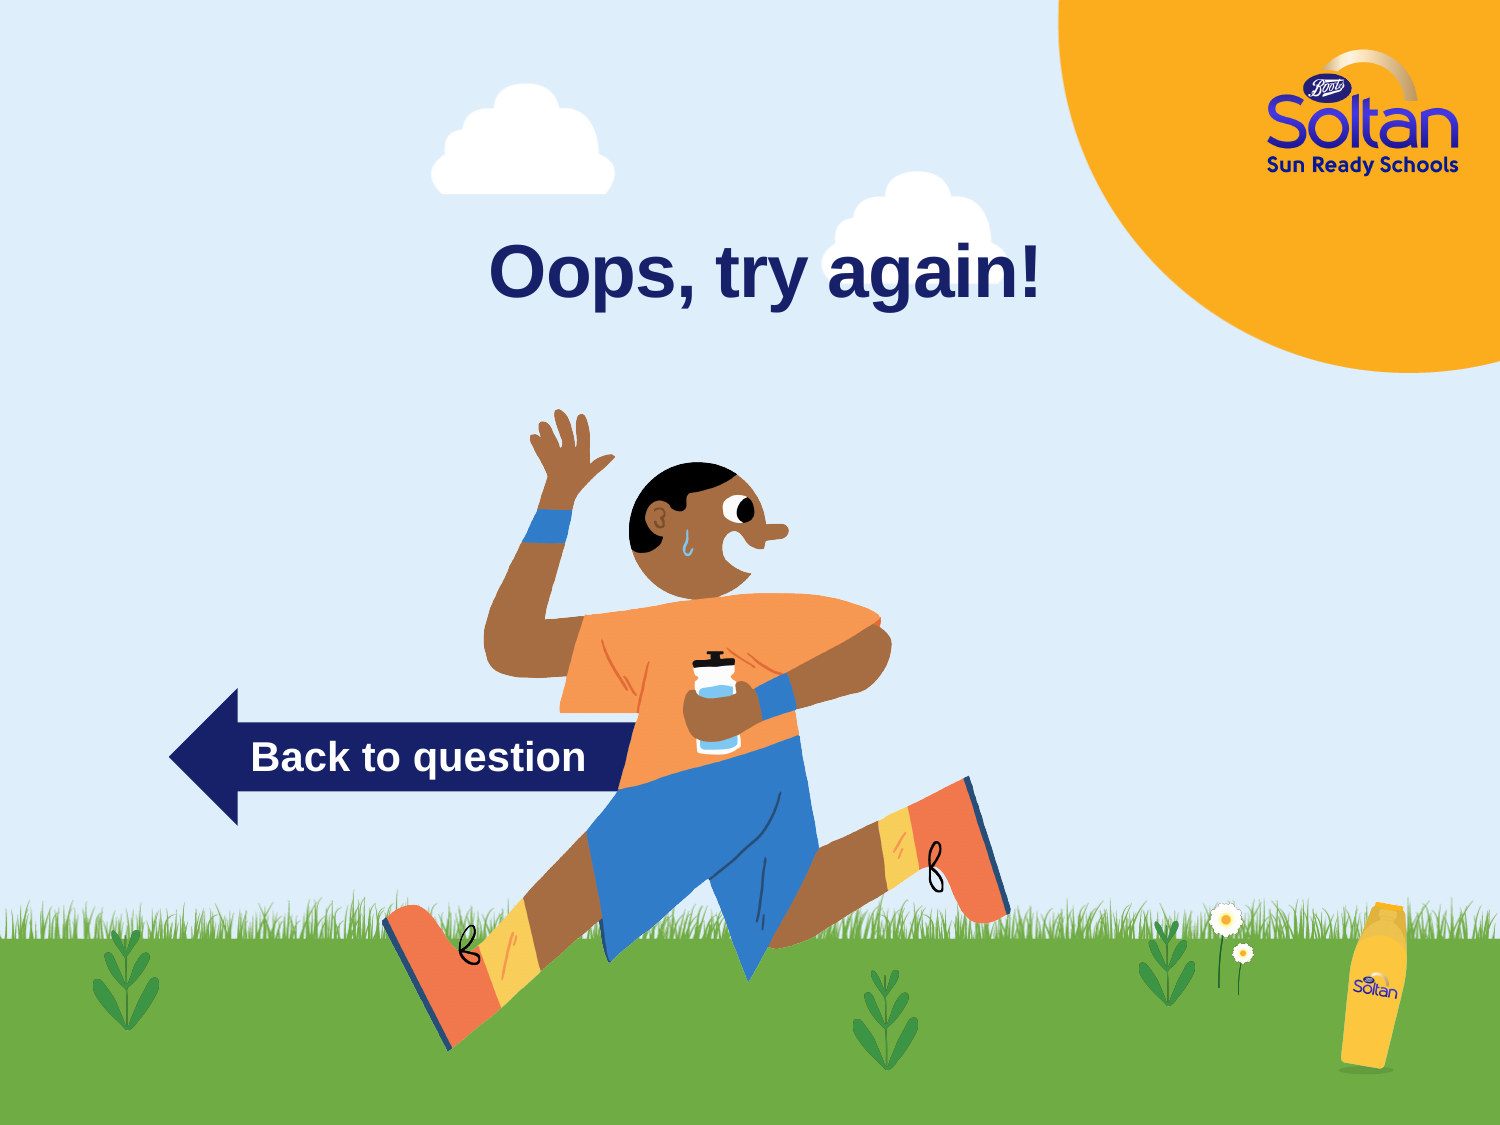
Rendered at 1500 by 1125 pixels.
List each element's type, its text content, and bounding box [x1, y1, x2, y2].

text_box Back to question [168, 687, 377, 826]
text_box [1139, 902, 1254, 1010]
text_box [1338, 902, 1404, 1075]
text_box Oops, try again! [409, 214, 1123, 350]
picture [0, 0, 1500, 1125]
